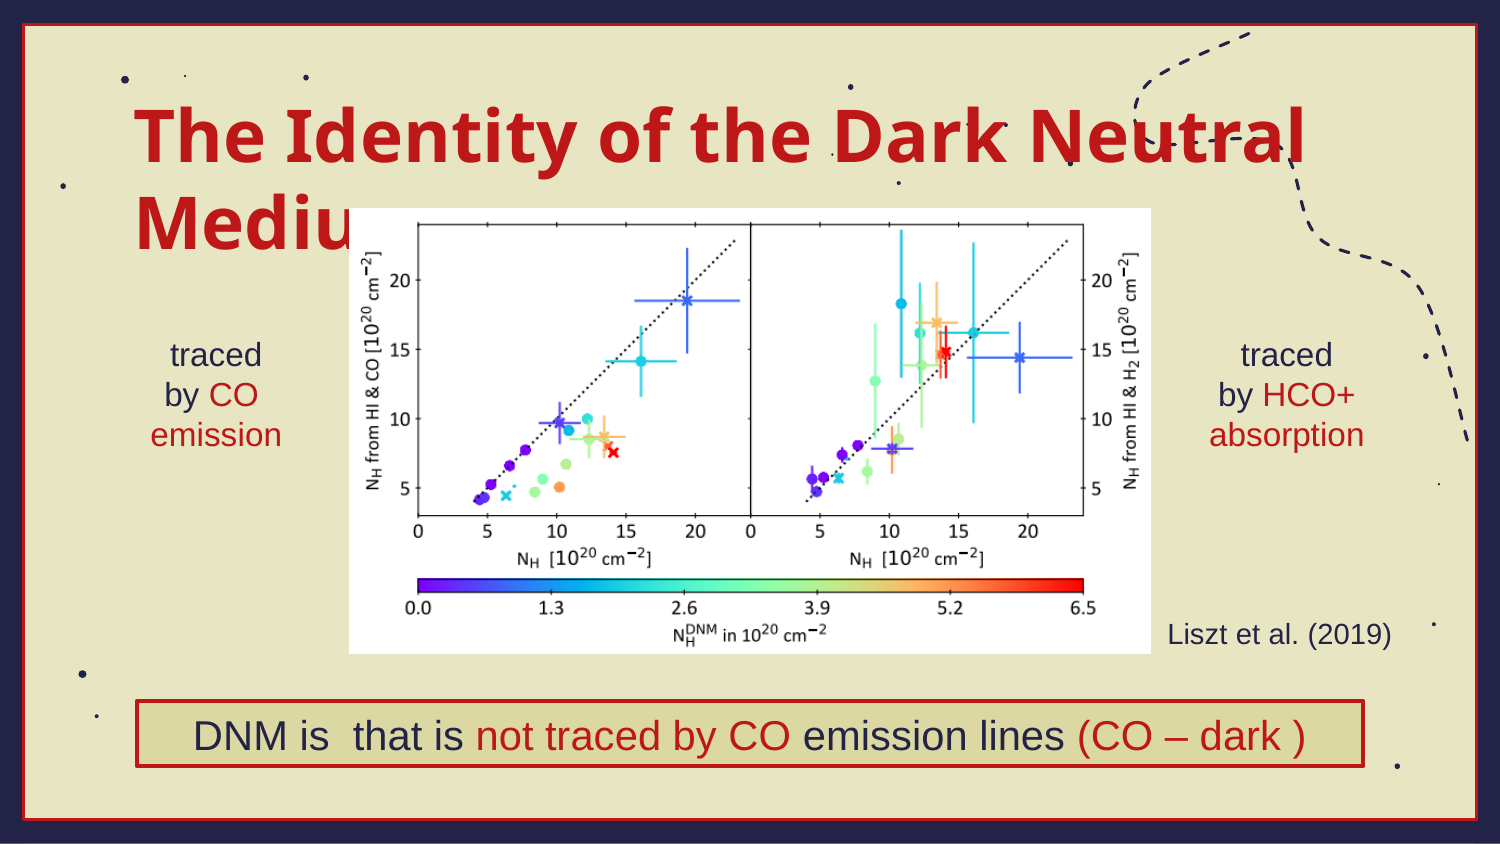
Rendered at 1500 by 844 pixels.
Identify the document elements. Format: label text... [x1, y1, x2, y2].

title The Identity of the Dark Neutral Medium [118, 74, 1382, 175]
picture [348, 208, 1151, 655]
text_box Liszt et al. (2019) [1155, 608, 1422, 658]
